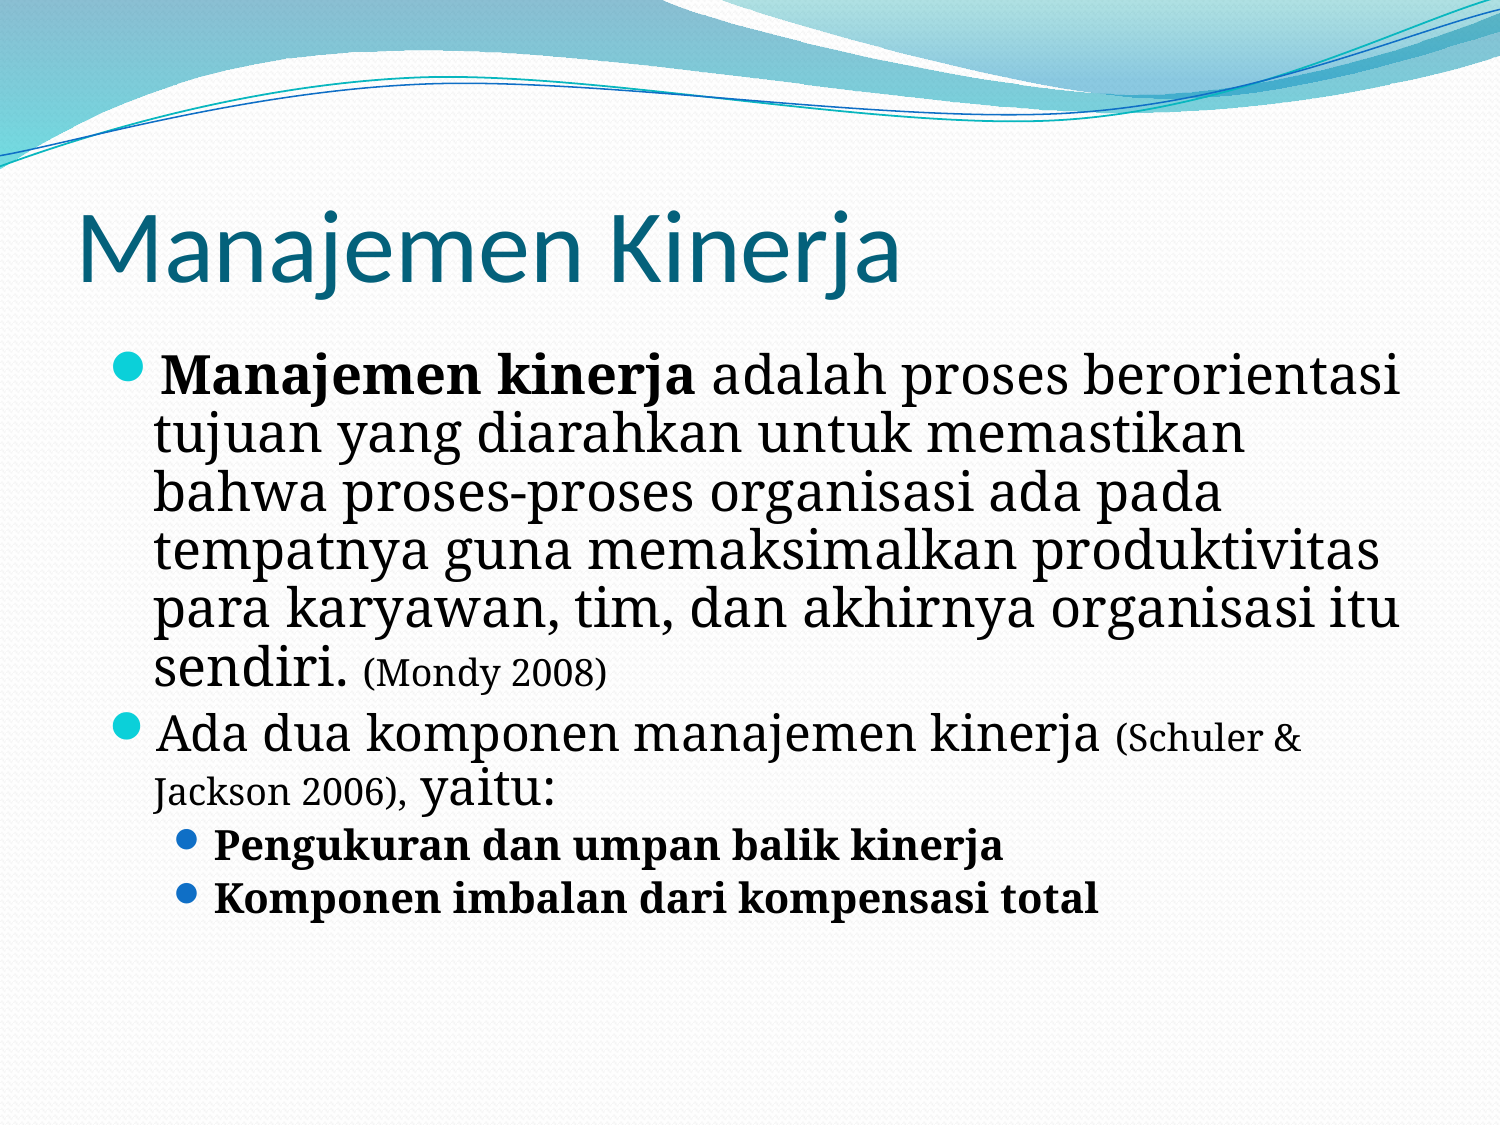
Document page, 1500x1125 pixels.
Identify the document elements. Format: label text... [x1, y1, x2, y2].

list Manajemen kinerja adalah proses berorientasi tujuan yang diarahkan untuk memastikan bahwa proses-proses organisasi ada pada tempatnya guna memaksimalkan produktivitas para karyawan, tim, dan akhirnya organisasi itu sendiri. (Mondy 2008) Ada dua komponen manajemen kinerja (Schuler & Jackson 2006), yaitu: Pengukuran dan umpan balik kinerja Komponen imbalan dari kompensasi total [93, 339, 1444, 1084]
title Manajemen Kinerja [74, 115, 1426, 304]
